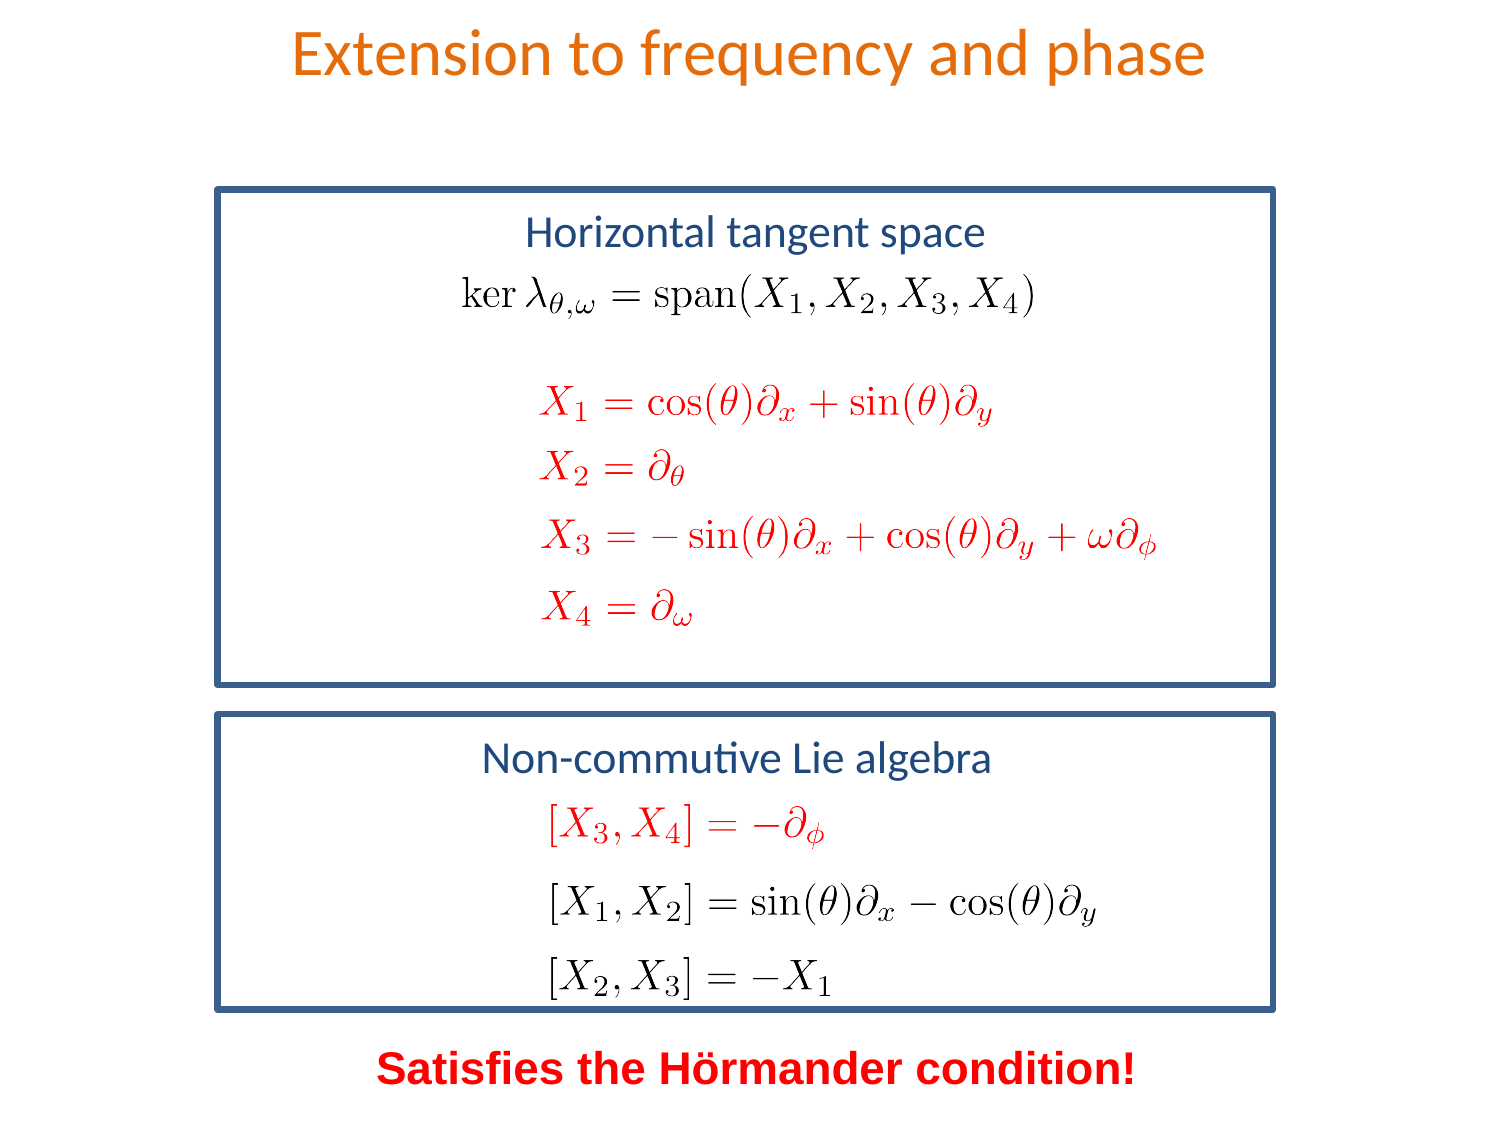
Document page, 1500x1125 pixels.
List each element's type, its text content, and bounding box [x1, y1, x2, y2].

picture [551, 883, 1096, 928]
picture [461, 274, 1034, 319]
picture [551, 804, 824, 849]
text_box Satisfies the Hörmander condition! [207, 1030, 1306, 1125]
picture [541, 516, 1157, 561]
picture [541, 588, 692, 627]
picture [538, 448, 685, 487]
text_box [215, 187, 1275, 687]
text_box Extension to frequency and phase [0, 1, 1500, 97]
text_box Horizontal tangent space [350, 194, 1162, 320]
text_box [215, 712, 1275, 1012]
picture [538, 382, 992, 427]
text_box Non-commutive Lie algebra [331, 719, 1143, 845]
picture [551, 957, 831, 1000]
